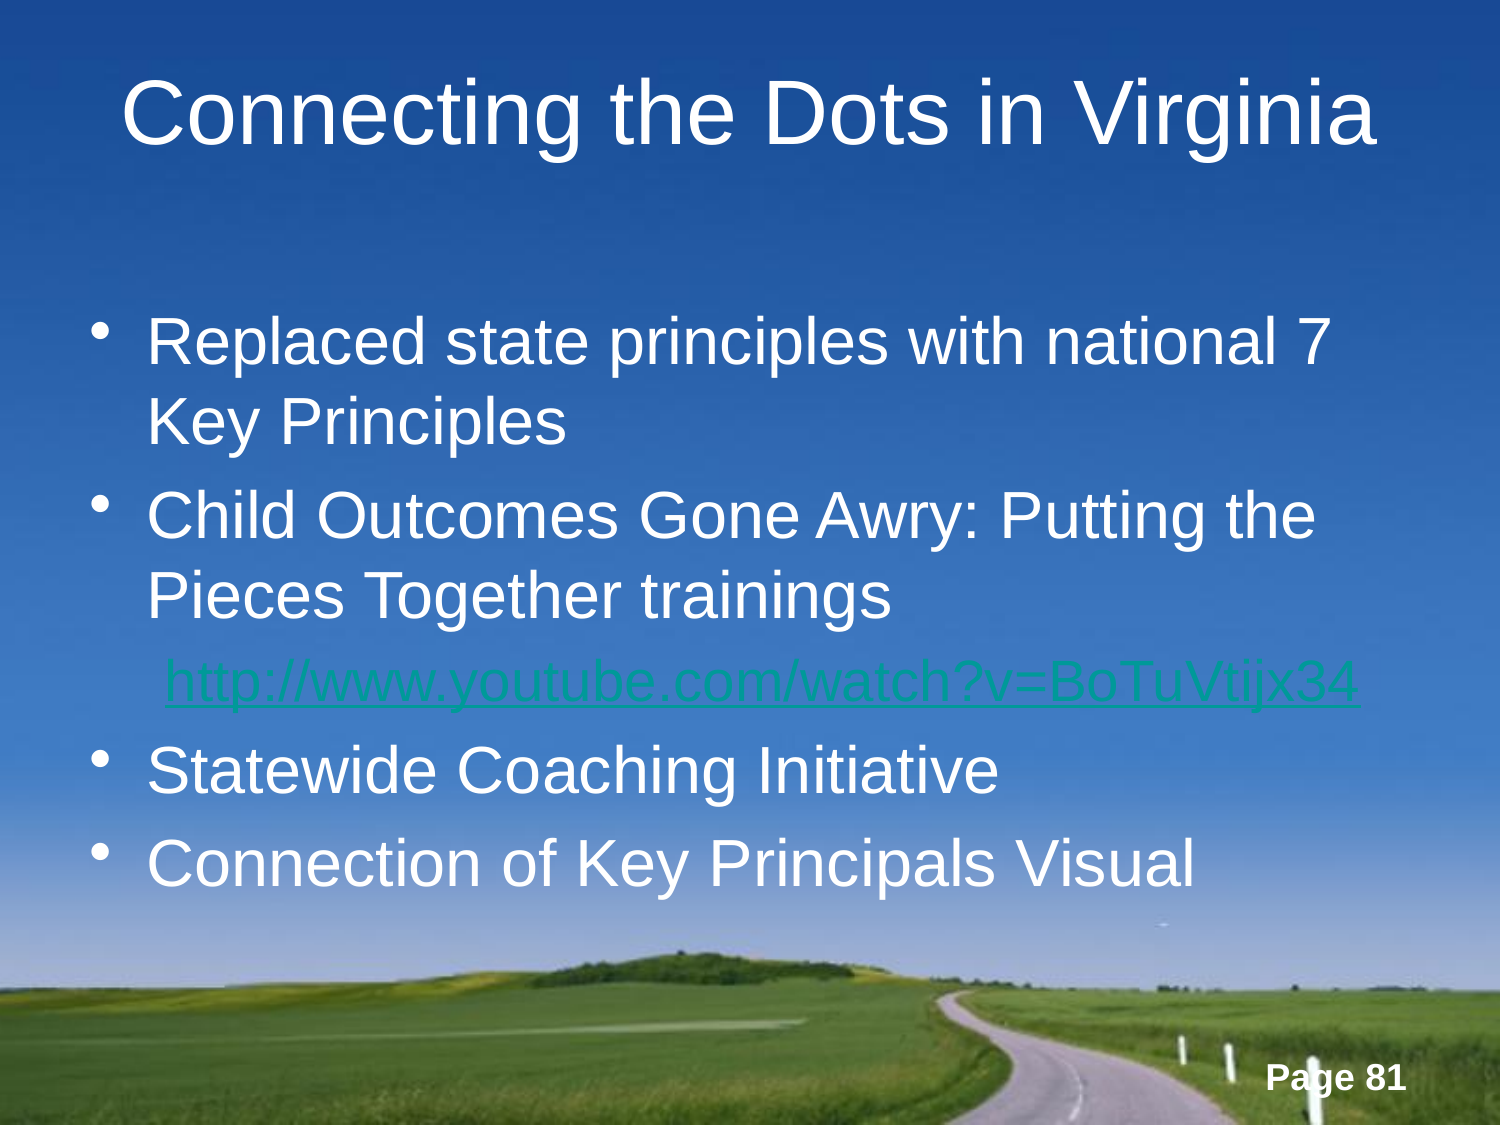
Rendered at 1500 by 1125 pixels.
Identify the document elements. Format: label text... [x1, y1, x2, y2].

list Replaced state principles with national 7 Key Principles Child Outcomes Gone Awry: Putting the Pieces Together trainings http://www.youtube.com/watch?v=BoTuVtijx34 Statewide Coaching Initiative Connection of Key Principals Visual [75, 290, 1425, 1025]
picture [0, 0, 1500, 1125]
title Connecting the Dots in Virginia [75, 45, 1425, 233]
